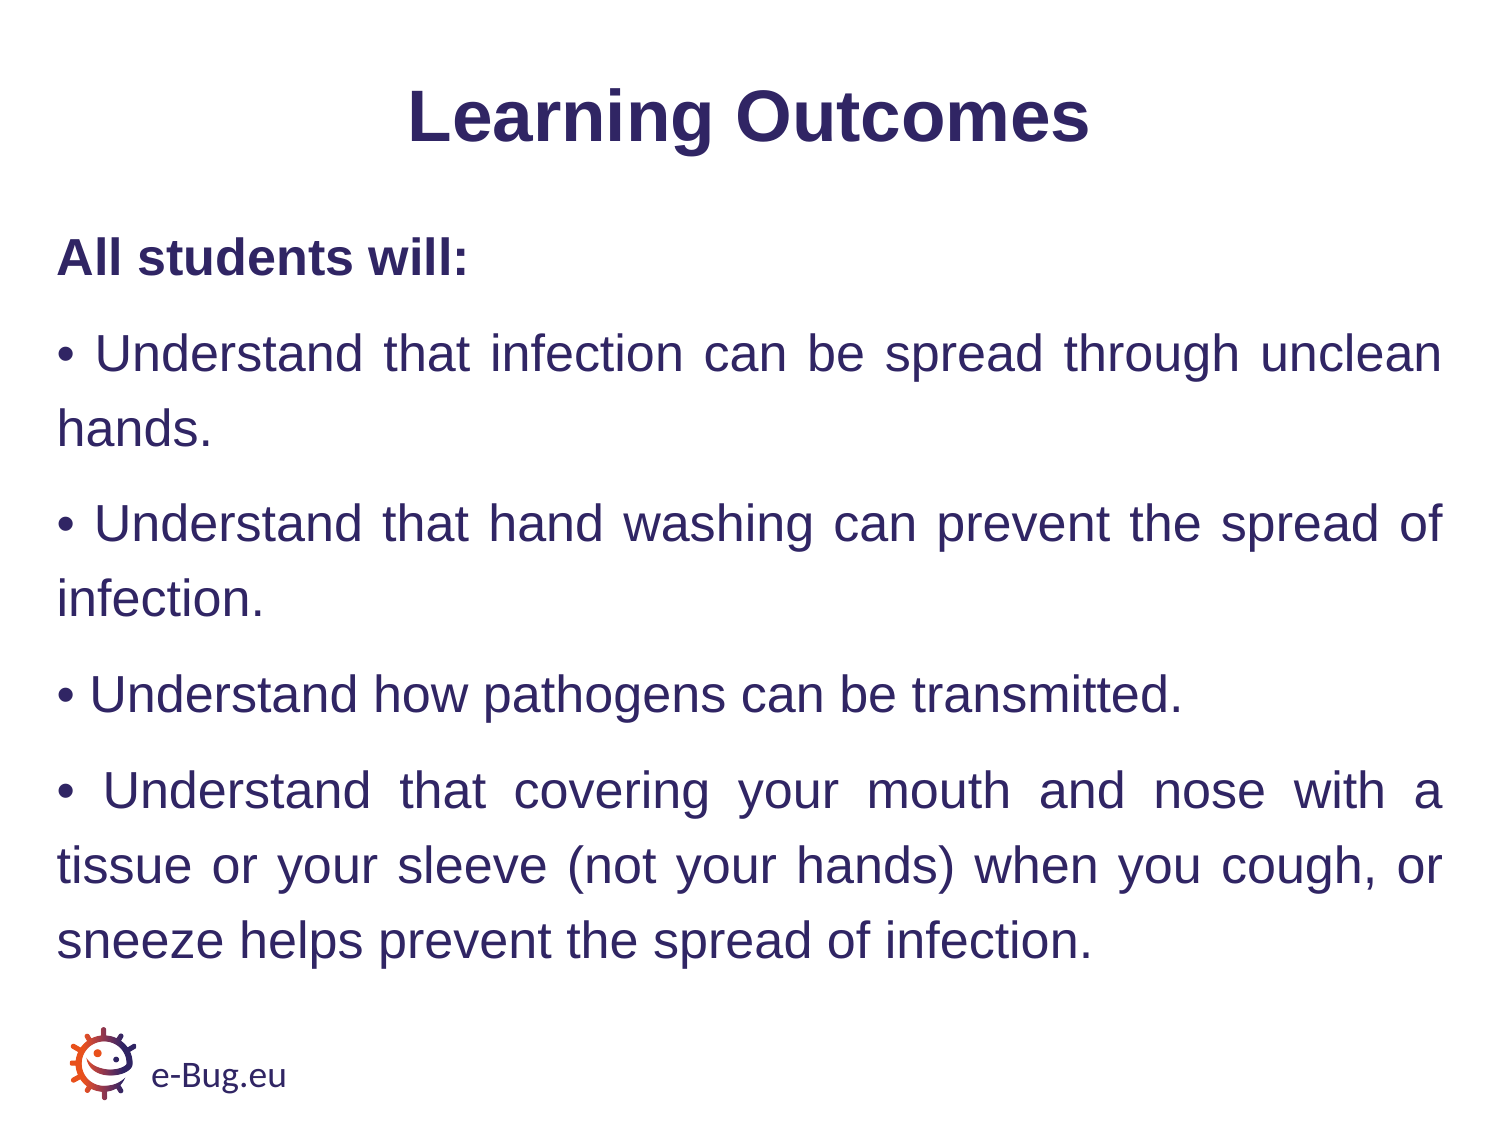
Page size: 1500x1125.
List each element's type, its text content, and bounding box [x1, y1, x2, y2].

picture [69, 1027, 137, 1103]
title Learning Outcomes [103, 34, 1397, 202]
footer e-Bug.eu [136, 1042, 643, 1103]
list All students will: • Understand that infection can be spread through unclean hands. • Understand that hand washing can prevent the spread of infection. • Understand how pathogens can be transmitted. • Understand that covering your mouth and nose with a tissue or your sleeve (not your hands) when you cough, or sneeze helps prevent the spread of infection. [41, 203, 1459, 1007]
